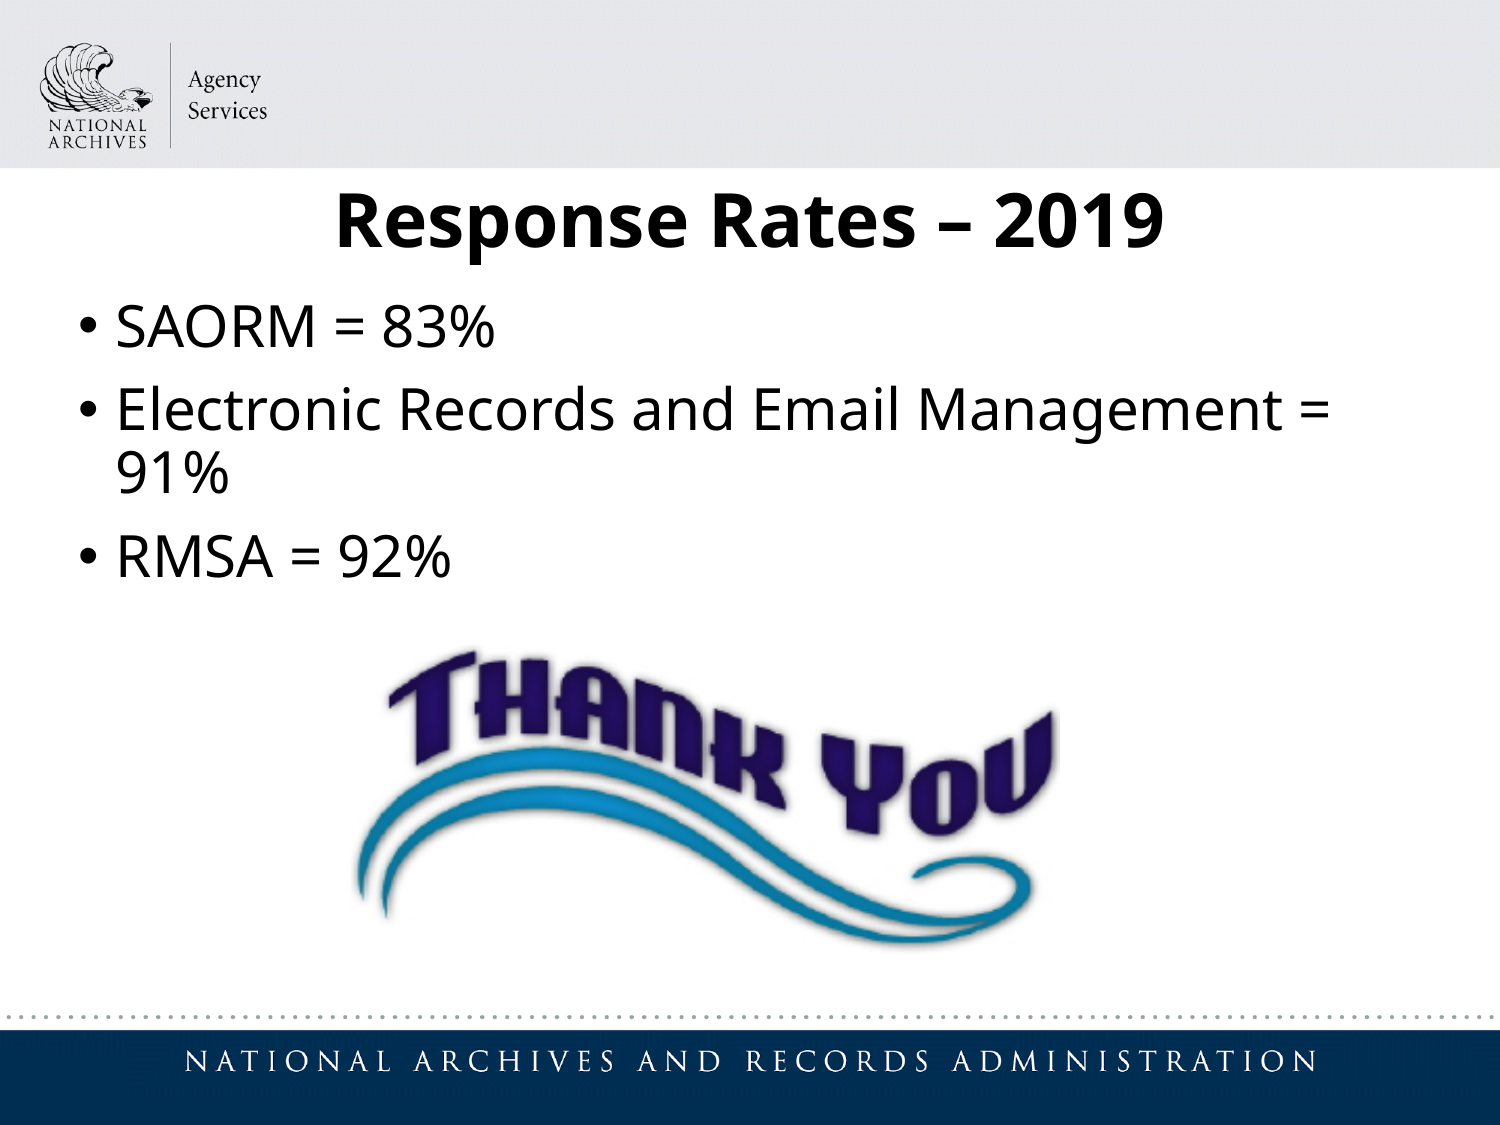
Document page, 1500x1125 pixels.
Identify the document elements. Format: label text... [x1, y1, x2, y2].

text_box Response Rates – 2019 [103, 136, 1397, 289]
text_box SAORM = 83% Electronic Records and Email Management = 91% RMSA = 92% [63, 289, 1442, 997]
picture [0, 0, 1500, 1125]
